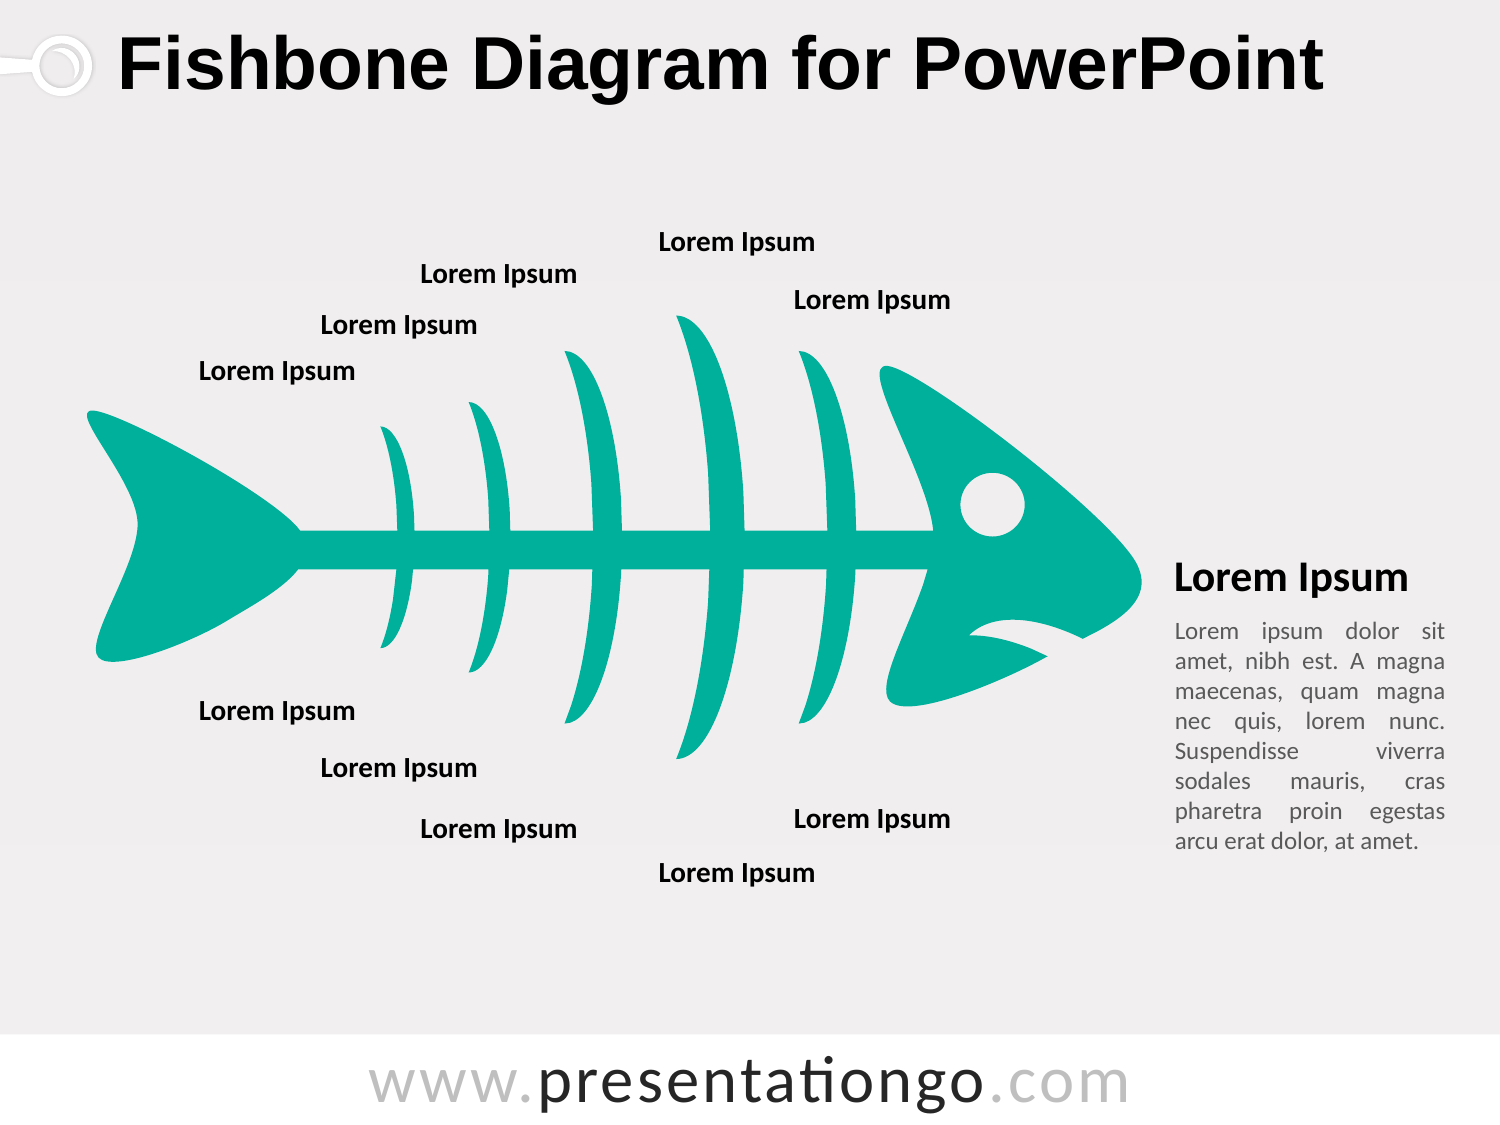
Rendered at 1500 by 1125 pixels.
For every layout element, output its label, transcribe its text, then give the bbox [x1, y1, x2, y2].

text_box Lorem Ipsum [177, 738, 493, 791]
text_box Lorem Ipsum [658, 842, 974, 896]
text_box Lorem Ipsum [793, 270, 1109, 324]
text_box Lorem Ipsum [277, 243, 593, 297]
title Fishbone Diagram for PowerPoint [103, 17, 1397, 139]
text_box Lorem Ipsum [277, 799, 593, 852]
text_box Lorem Ipsum [55, 680, 371, 734]
text_box Lorem Ipsum [55, 340, 371, 394]
text_box Lorem Ipsum [793, 788, 1109, 842]
text_box Lorem ipsum dolor sit amet, nibh est. A magna maecenas, quam magna nec quis, lorem nunc. Suspendisse viverra sodales mauris, cras pharetra proin egestas arcu erat dolor, at amet. [1174, 607, 1446, 862]
text_box Lorem Ipsum [1174, 540, 1446, 607]
text_box Lorem Ipsum [177, 295, 493, 348]
text_box Lorem Ipsum [658, 211, 974, 265]
text_box [86, 314, 1143, 761]
